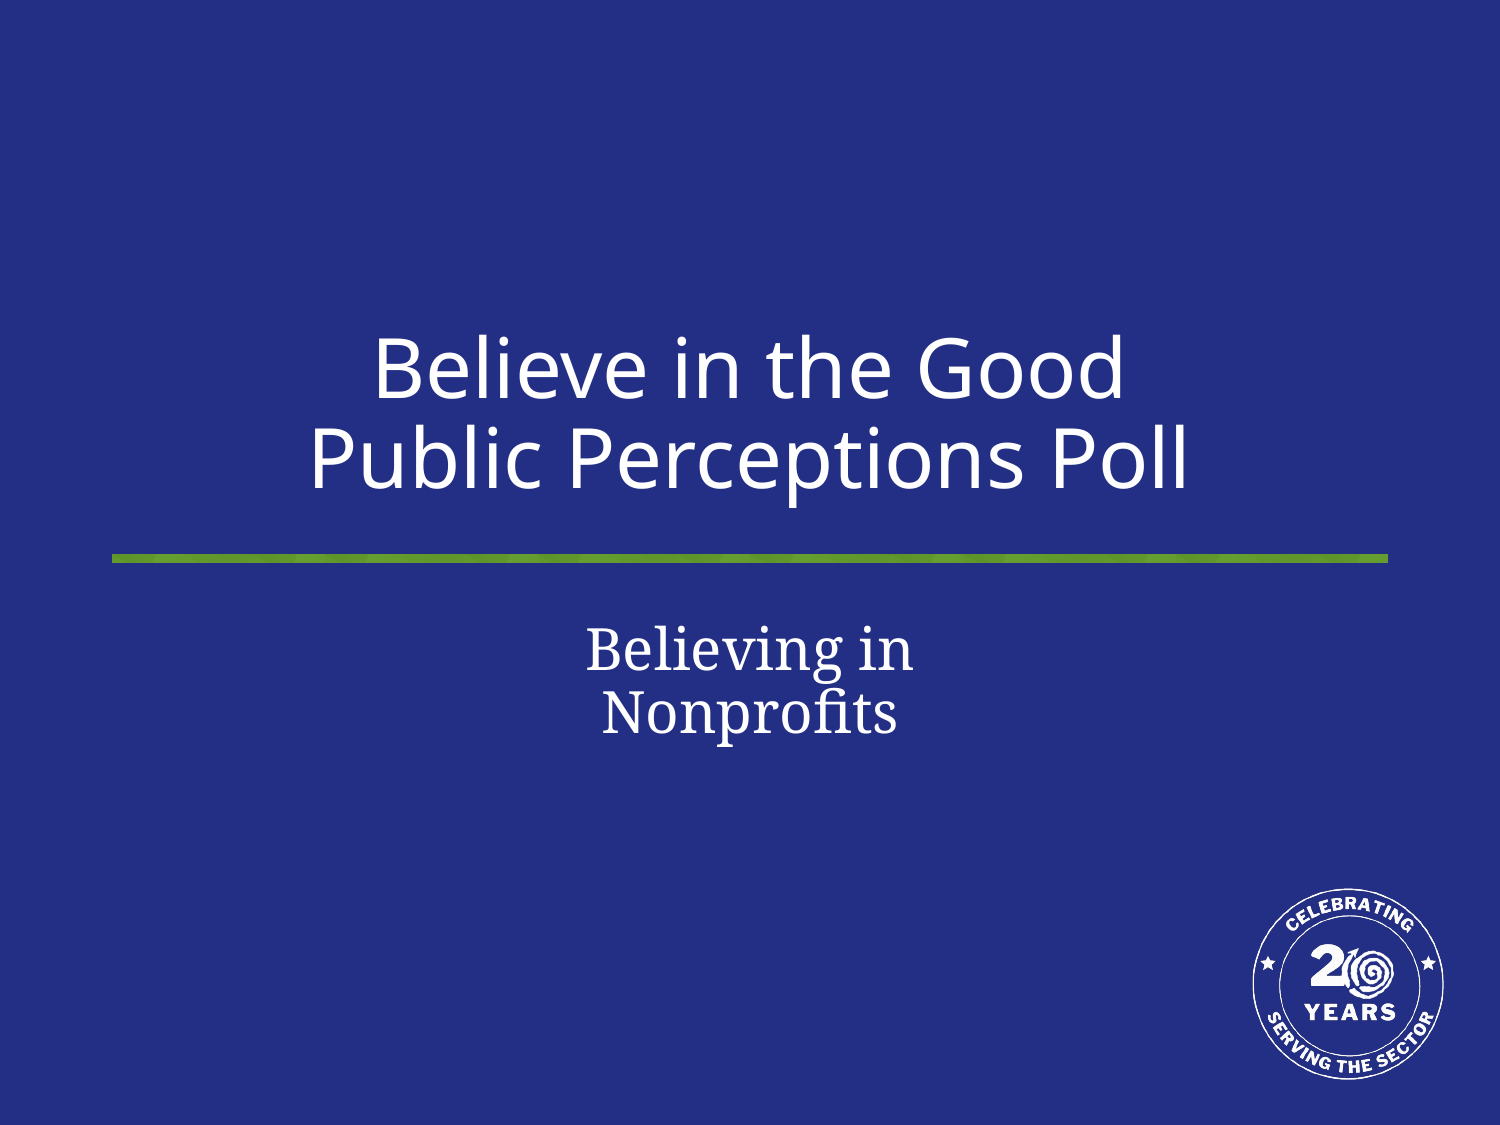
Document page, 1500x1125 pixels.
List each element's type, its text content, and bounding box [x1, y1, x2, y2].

picture [1231, 862, 1465, 1096]
picture [112, 554, 1388, 563]
list Believing in Nonprofits [422, 612, 1078, 806]
title Believe in the Good Public Perceptions Poll [112, 295, 1388, 537]
